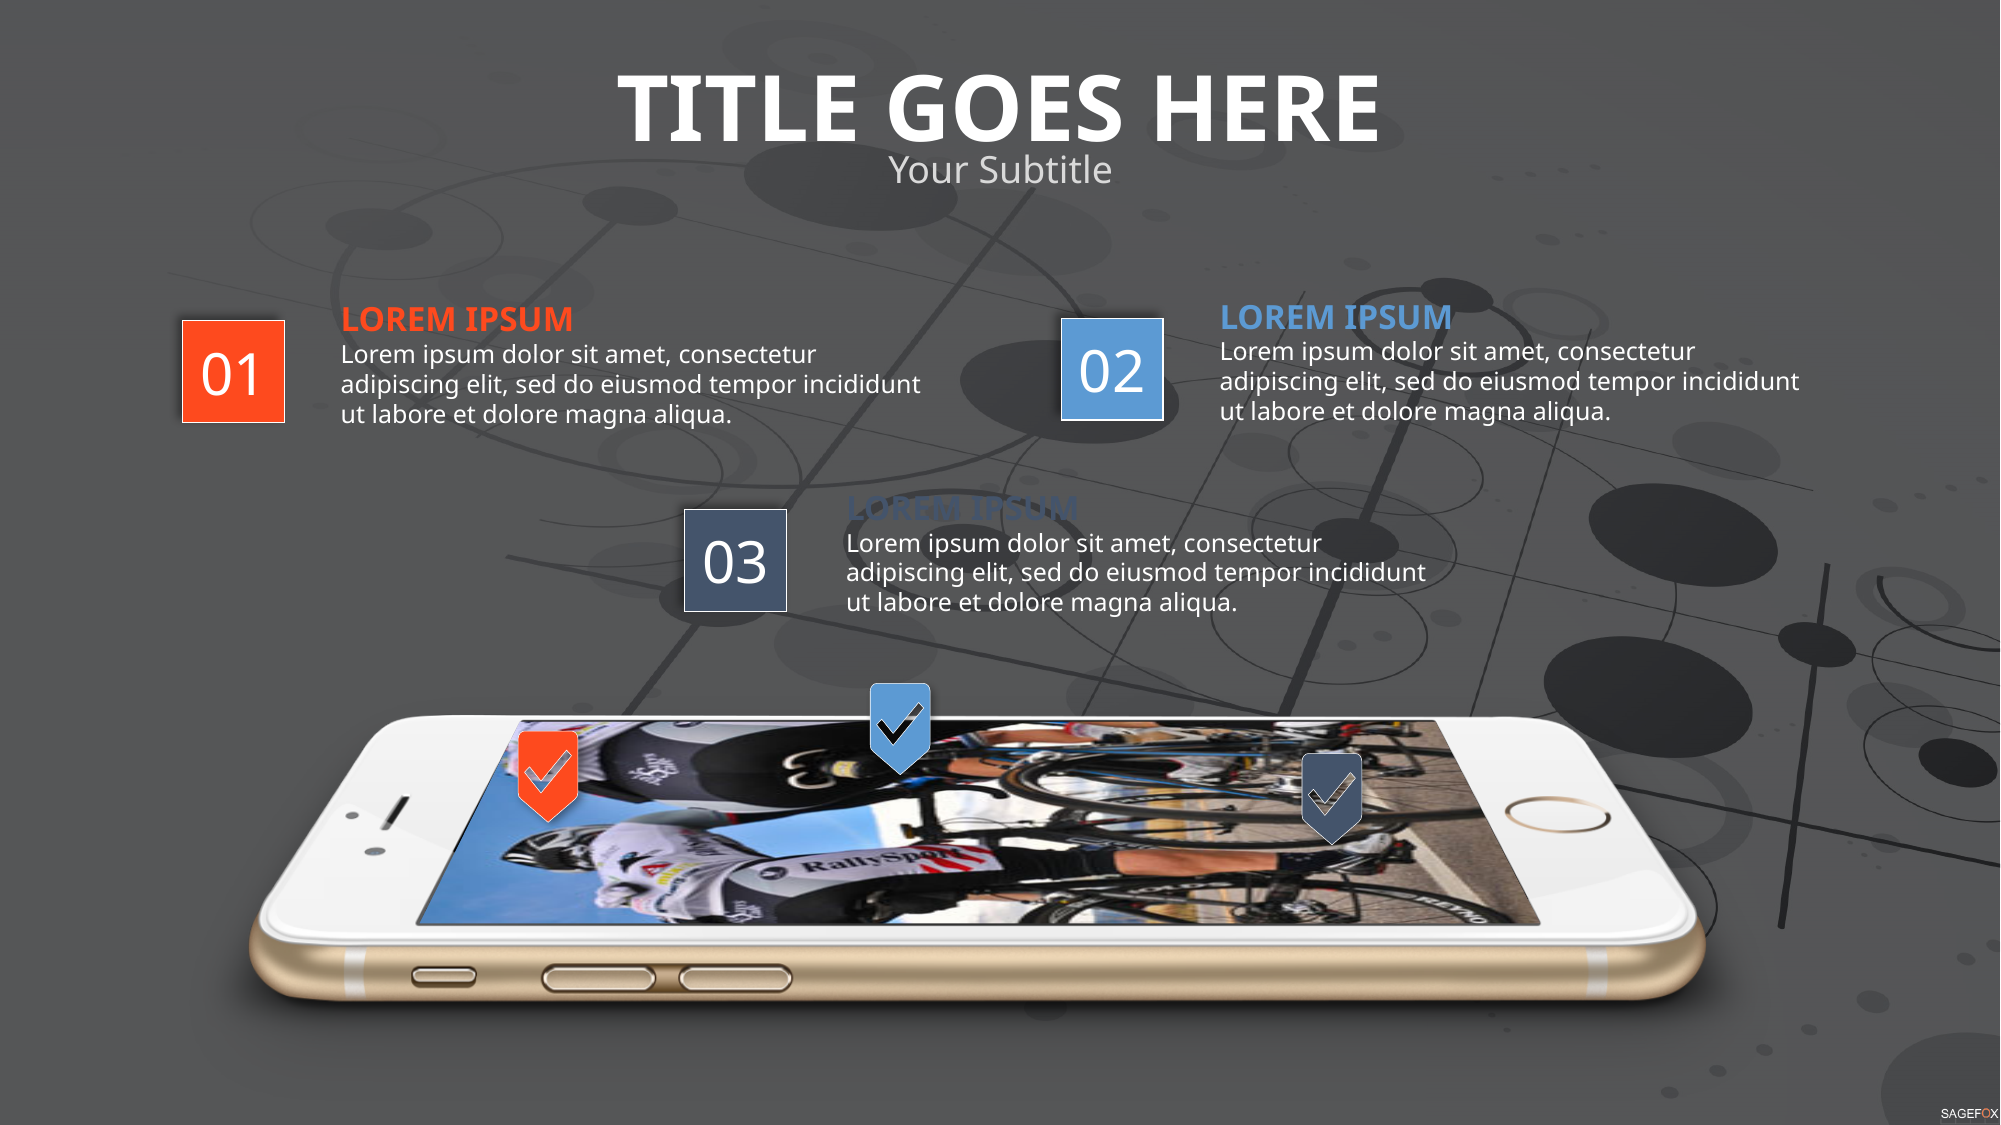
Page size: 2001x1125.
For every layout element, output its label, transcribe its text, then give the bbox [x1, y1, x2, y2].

text_box 01 [181, 320, 285, 424]
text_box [548, 42, 1452, 199]
text_box 02 [1060, 317, 1164, 421]
picture [0, 0, 2001, 1125]
text_box LOREM IPSUM Lorem ipsum dolor sit amet, consectetur adipiscing elit, sed do eiusmod tempor incididunt ut labore et dolore magna aliqua. [330, 293, 937, 434]
text_box LOREM IPSUM Lorem ipsum dolor sit amet, consectetur adipiscing elit, sed do eiusmod tempor incididunt ut labore et dolore magna aliqua. [1209, 290, 1815, 431]
text_box 03 [683, 508, 787, 560]
text_box LOREM IPSUM Lorem ipsum dolor sit amet, consectetur adipiscing elit, sed do eiusmod tempor incididunt ut labore et dolore magna aliqua. [836, 482, 1442, 560]
